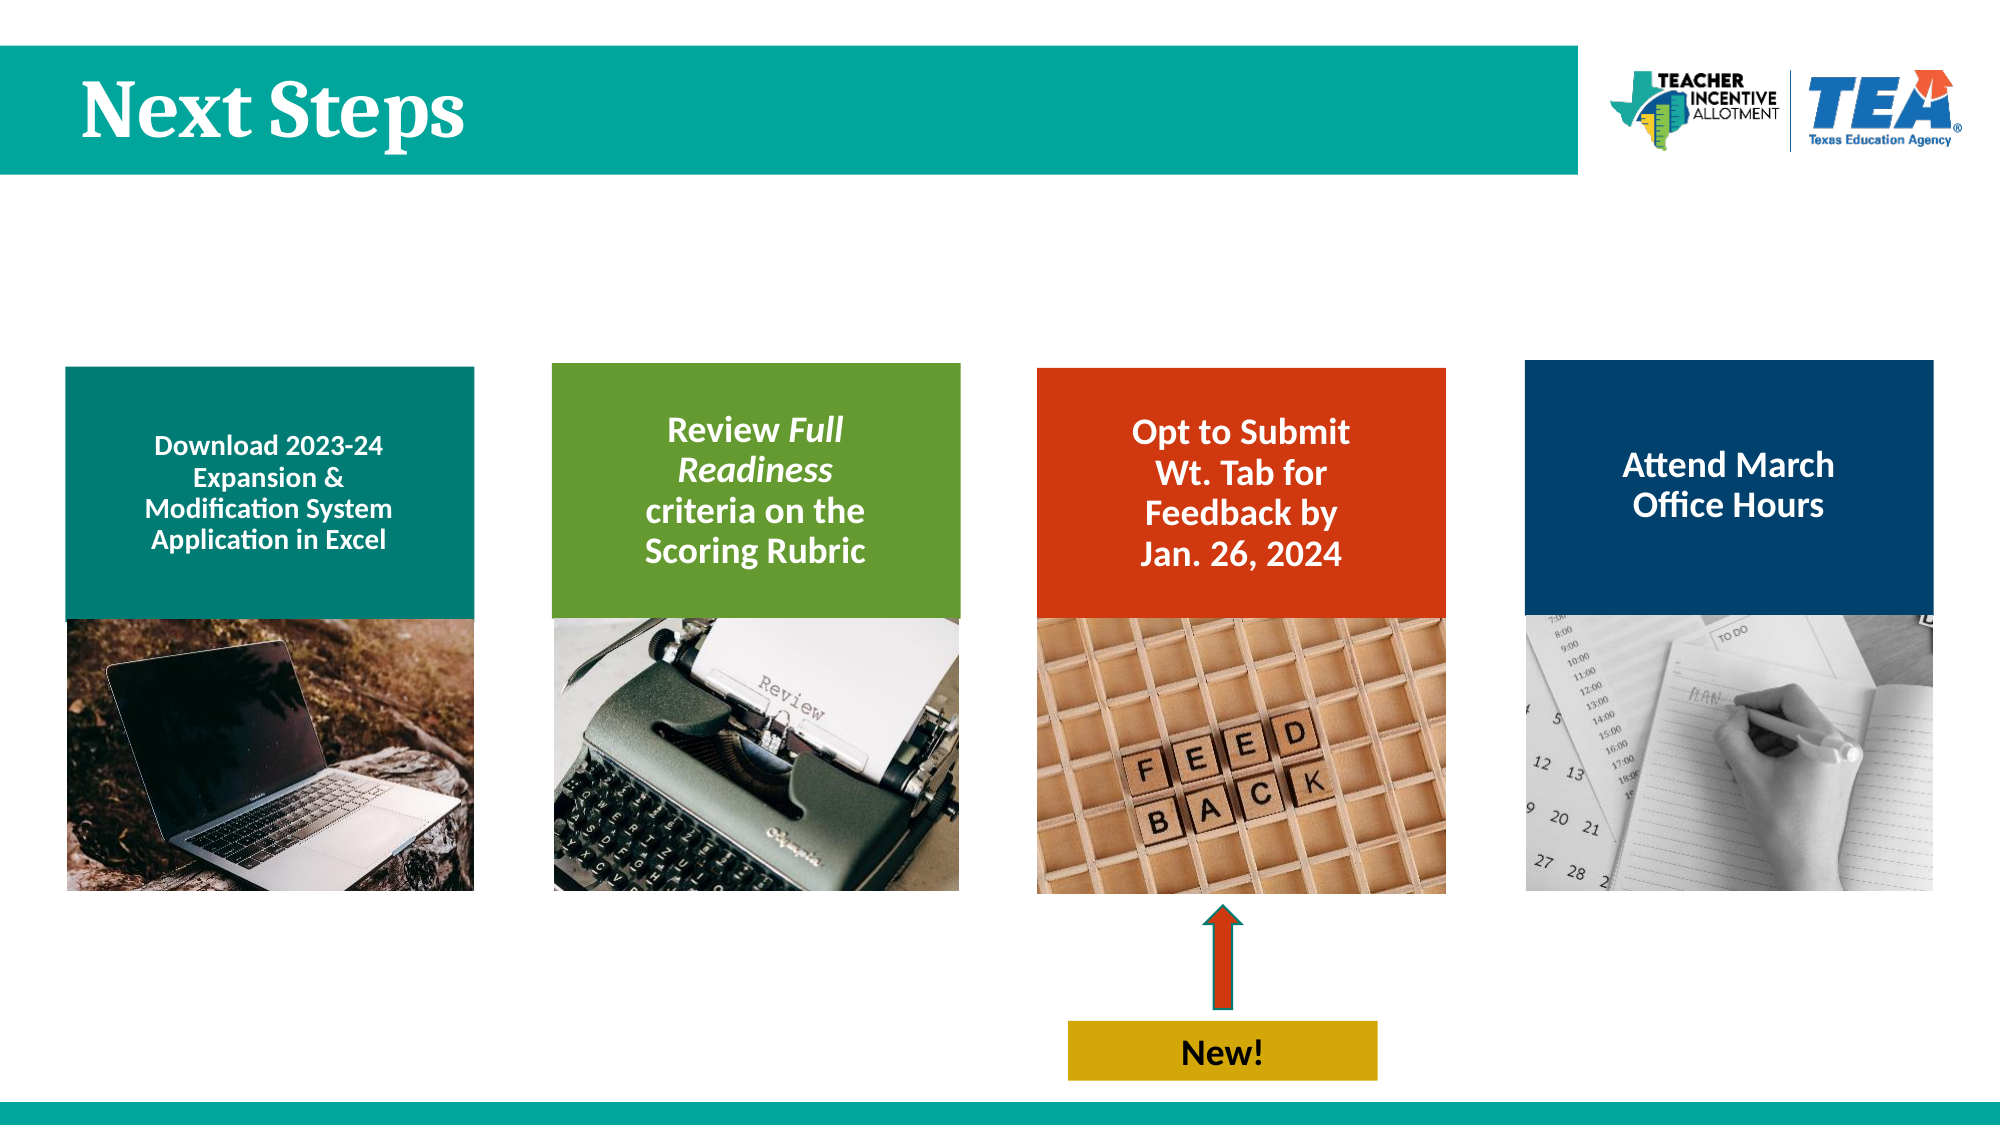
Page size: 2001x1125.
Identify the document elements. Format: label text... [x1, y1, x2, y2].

list Download 2023-24 Expansion & Modification System Application in Excel [65, 367, 472, 619]
list Review Full Readiness criteria on the Scoring Rubric [552, 363, 959, 619]
text_box New! [1068, 1020, 1378, 1081]
picture [1610, 70, 1962, 152]
picture [66, 619, 474, 891]
list Attend March Office Hours [1527, 360, 1931, 611]
picture [1526, 615, 1933, 891]
text_box [1201, 903, 1244, 1011]
list Opt to Submit Wt. Tab for Feedback by Jan. 26, 2024 [1038, 367, 1445, 618]
title Next Steps [65, 45, 1575, 175]
picture [554, 618, 959, 891]
picture [1036, 618, 1446, 894]
